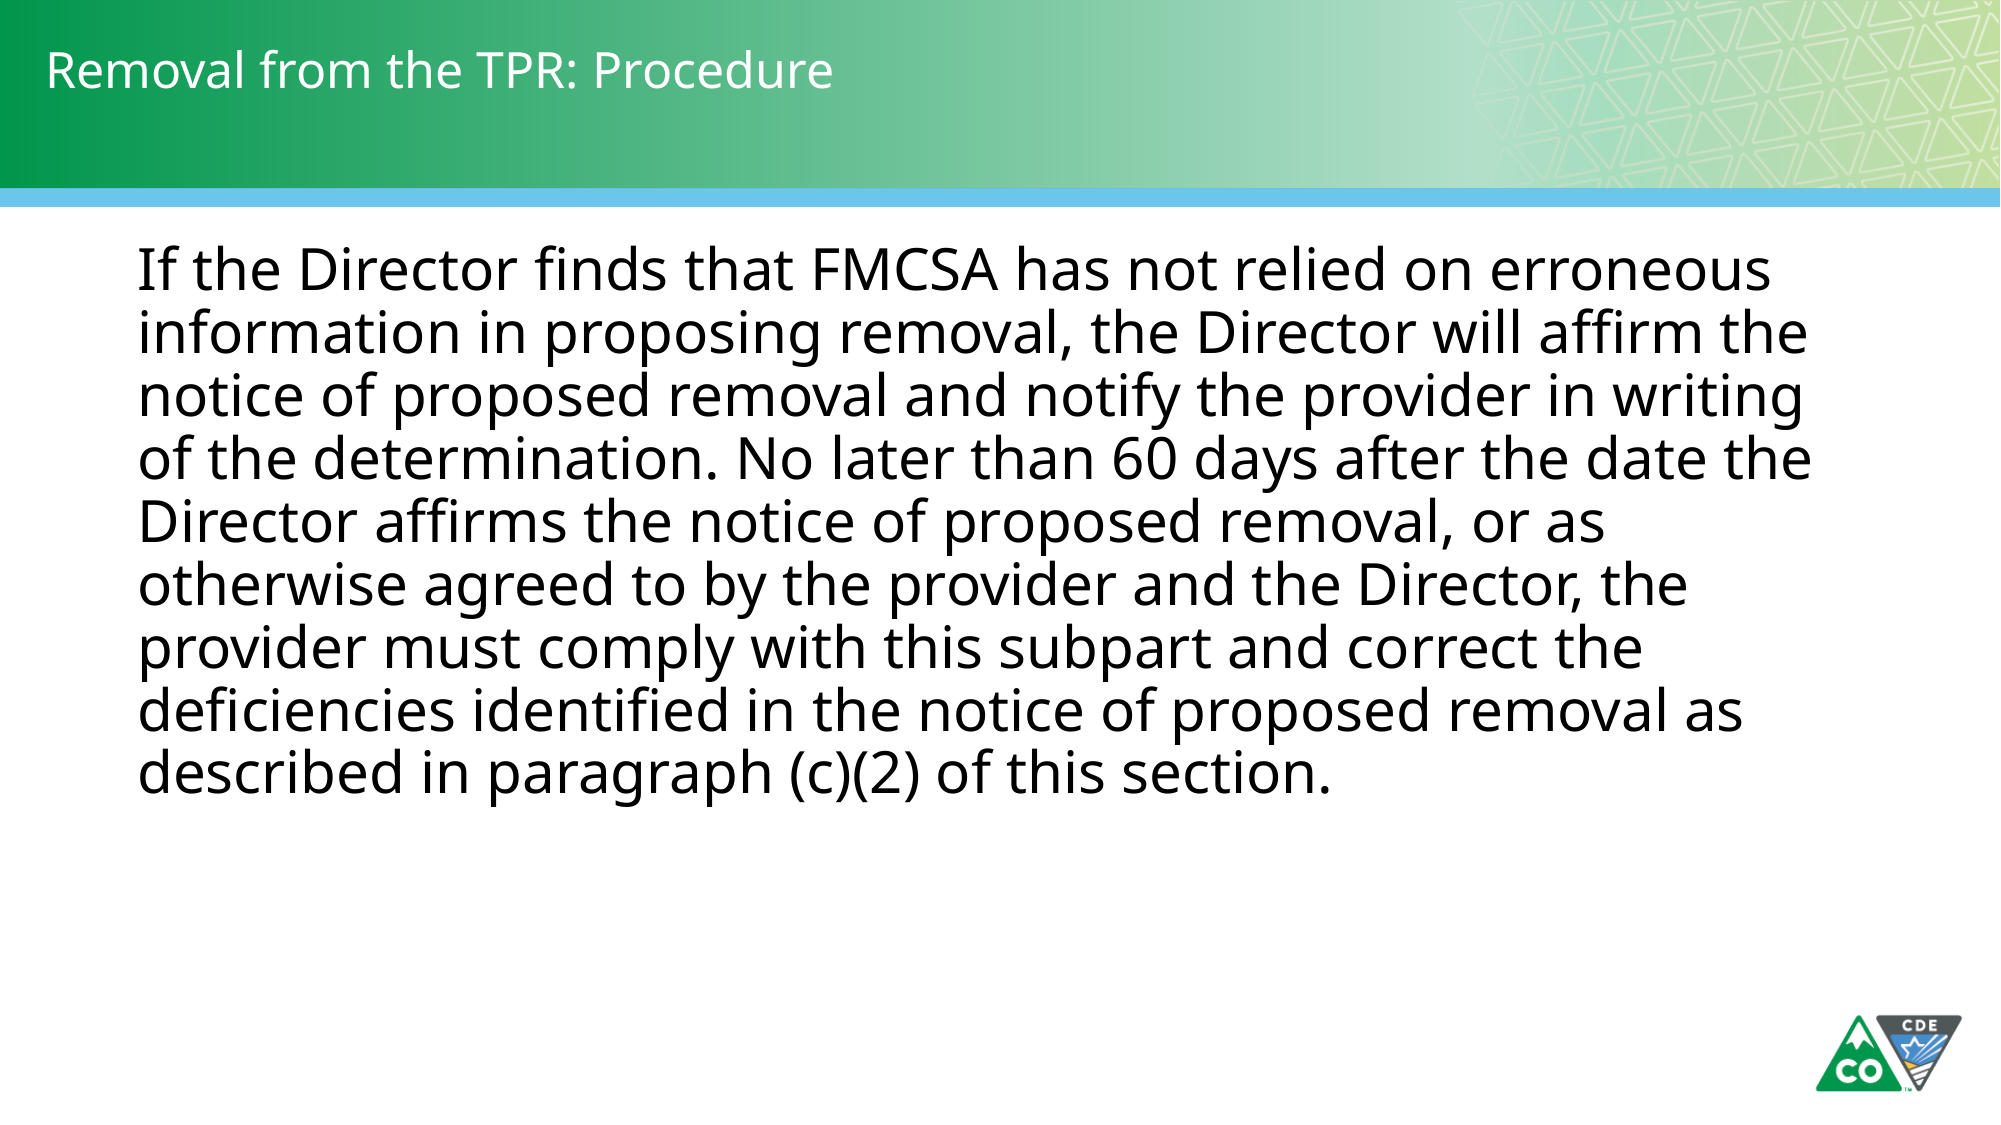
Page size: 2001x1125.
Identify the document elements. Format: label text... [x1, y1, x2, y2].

picture [0, 0, 2000, 207]
title Removal from the TPR: Procedure [45, 45, 1002, 162]
list If the Director finds that FMCSA has not relied on erroneous information in proposing removal, the Director will affirm the notice of proposed removal and notify the provider in writing of the determination. No later than 60 days after the date the Director affirms the notice of proposed removal, or as otherwise agreed to by the provider and the Director, the provider must comply with this subpart and correct the deficiencies identified in the notice of proposed removal as described in paragraph (c)(2) of this section. [137, 239, 1863, 954]
picture [1803, 1006, 1972, 1099]
